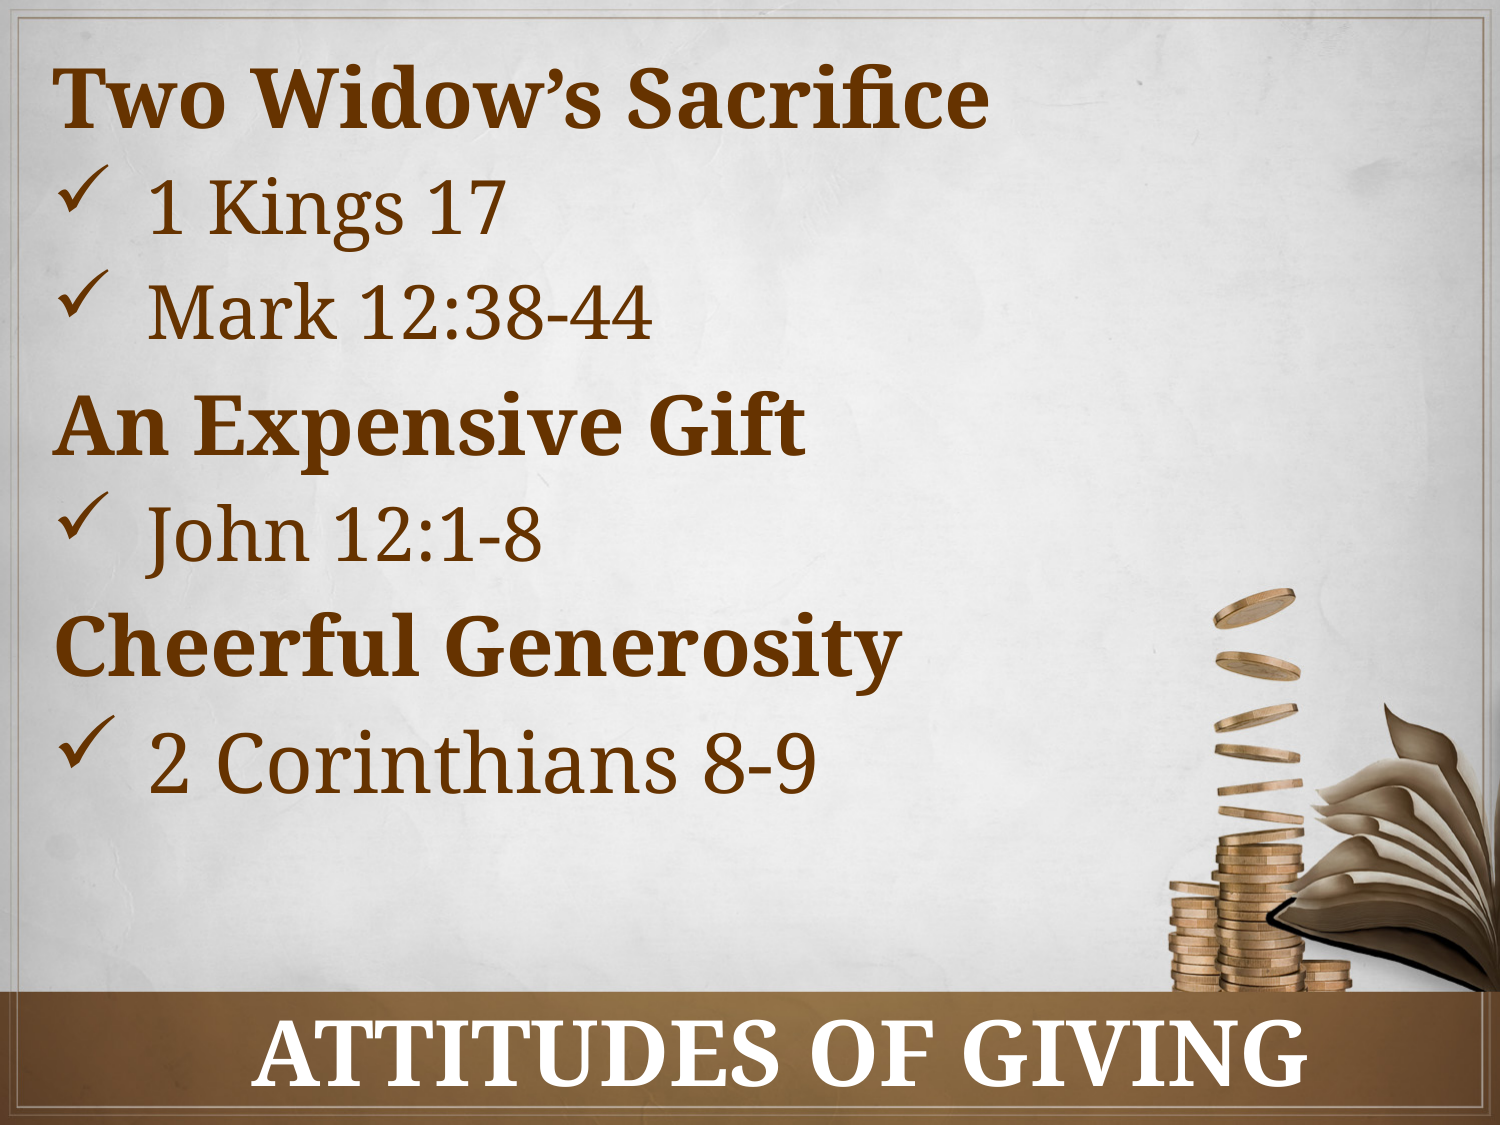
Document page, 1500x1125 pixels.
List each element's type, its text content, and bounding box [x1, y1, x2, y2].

picture [0, 0, 1500, 1125]
subtitle Two Widow’s Sacrifice 1 Kings 17 Mark 12:38-44 An Expensive Gift John 12:1-8 Cheerful Generosity 2 Corinthians 8-9 [37, 37, 1463, 988]
text_box ATTITUDES OF GIVING [137, 987, 1425, 1113]
